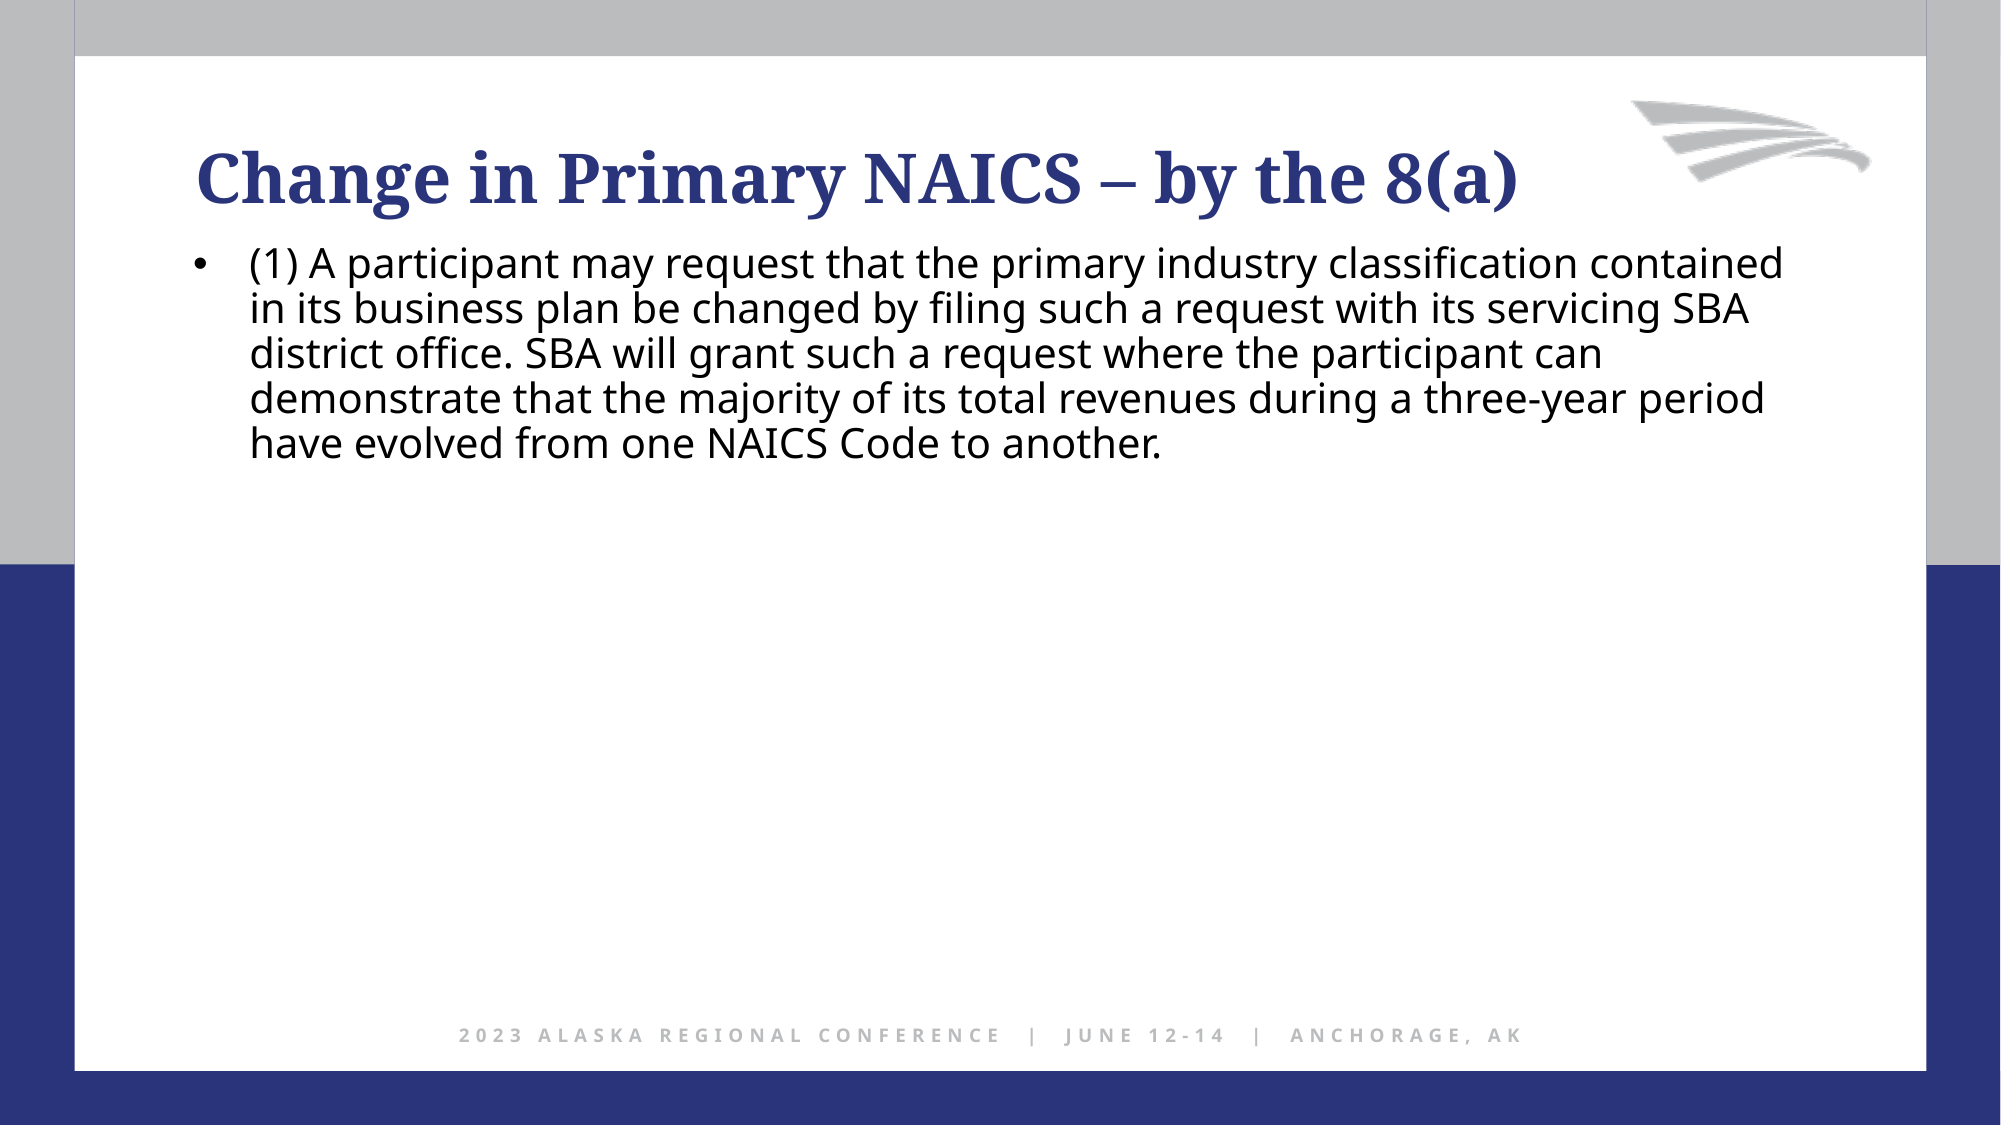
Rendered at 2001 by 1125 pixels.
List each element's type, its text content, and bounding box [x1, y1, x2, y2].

list (1) A participant may request that the primary industry classification contained in its business plan be changed by filing such a request with its servicing SBA district office. SBA will grant such a request where the participant can demonstrate that the majority of its total revenues during a three-year period have evolved from one NAICS Code to another. [178, 235, 1821, 991]
list Change in Primary NAICS – by the 8(a) [180, 136, 1823, 227]
picture [1559, 100, 1955, 236]
